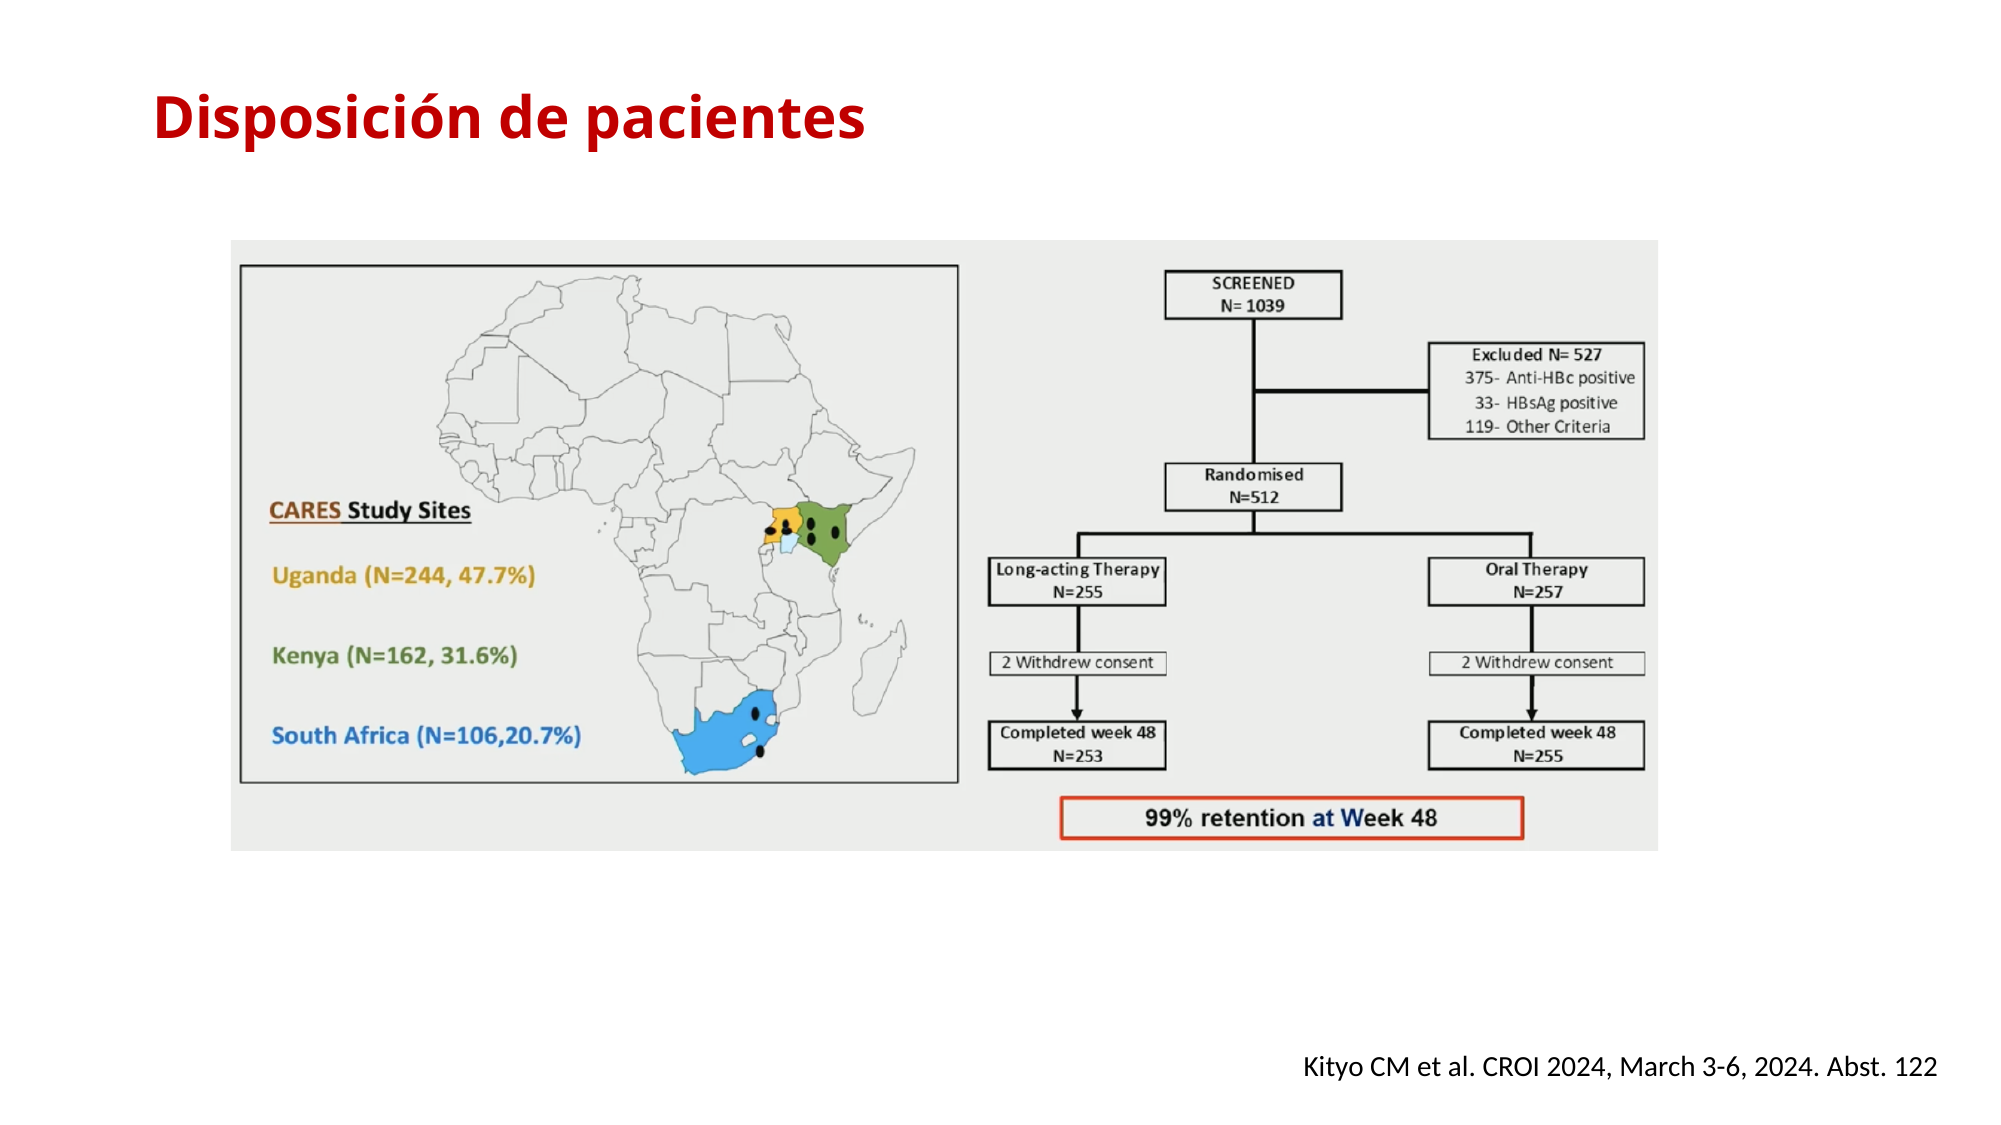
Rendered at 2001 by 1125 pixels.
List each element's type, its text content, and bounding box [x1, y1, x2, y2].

text_box Kityo CM et al. CROI 2024, March 3-6, 2024. Abst. 122 [1235, 1039, 1954, 1090]
picture [230, 240, 1659, 851]
text_box Disposición de pacientes [137, 59, 1863, 180]
